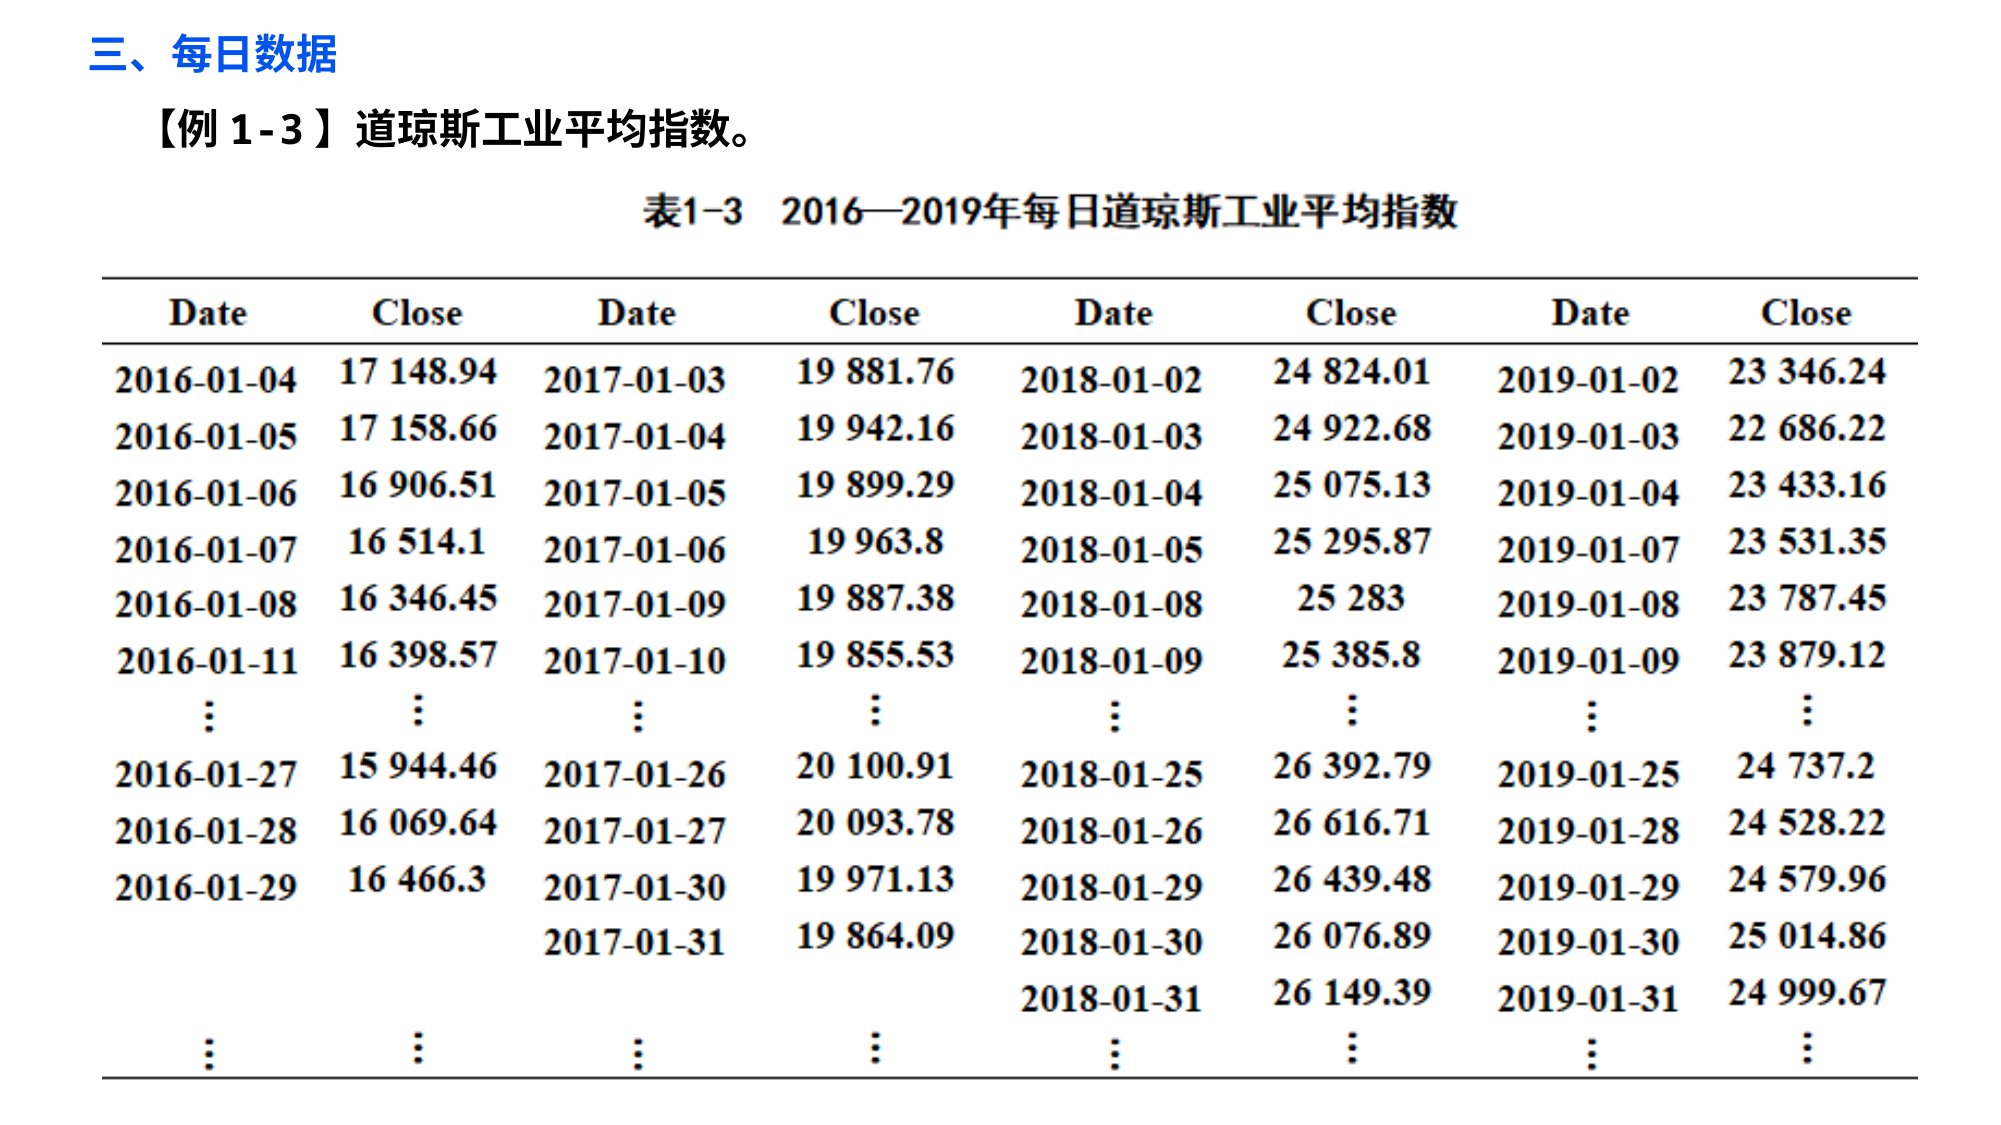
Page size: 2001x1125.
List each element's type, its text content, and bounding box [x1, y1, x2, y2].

text_box 三、每日数据 【例1-3】道琼斯工业平均指数。 [29, 0, 1239, 161]
picture [102, 184, 1918, 1084]
